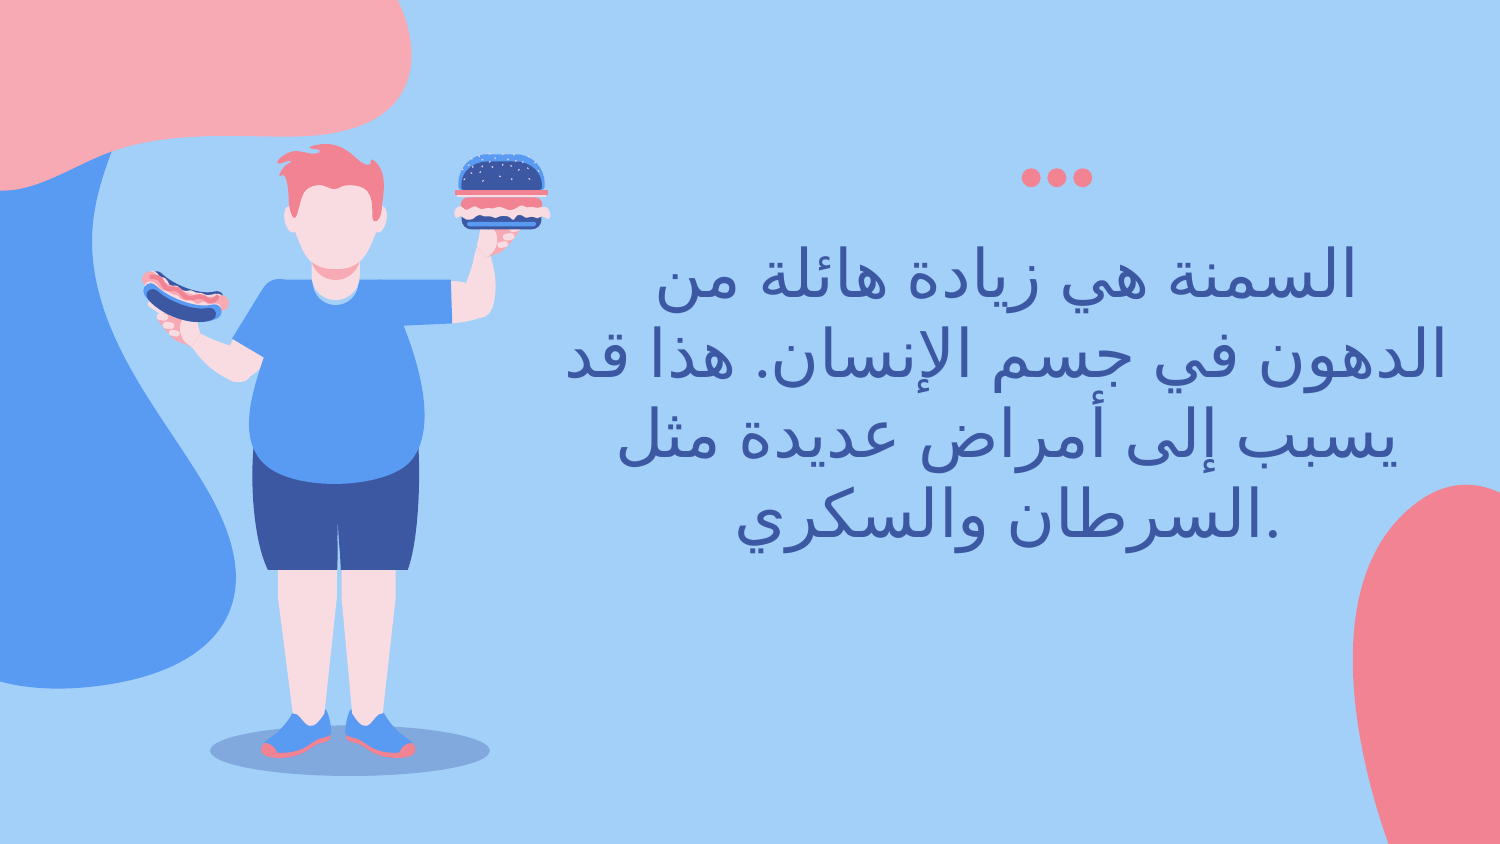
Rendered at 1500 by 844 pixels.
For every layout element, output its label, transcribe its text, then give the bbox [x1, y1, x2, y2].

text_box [138, 141, 552, 777]
list السمنة هي زيادة هائلة من الدهون في جسم الإنسان. هذا قد يسبب إلى أمراض عديدة مثل السرطان والسكري. [555, 215, 1480, 778]
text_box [1021, 167, 1093, 188]
